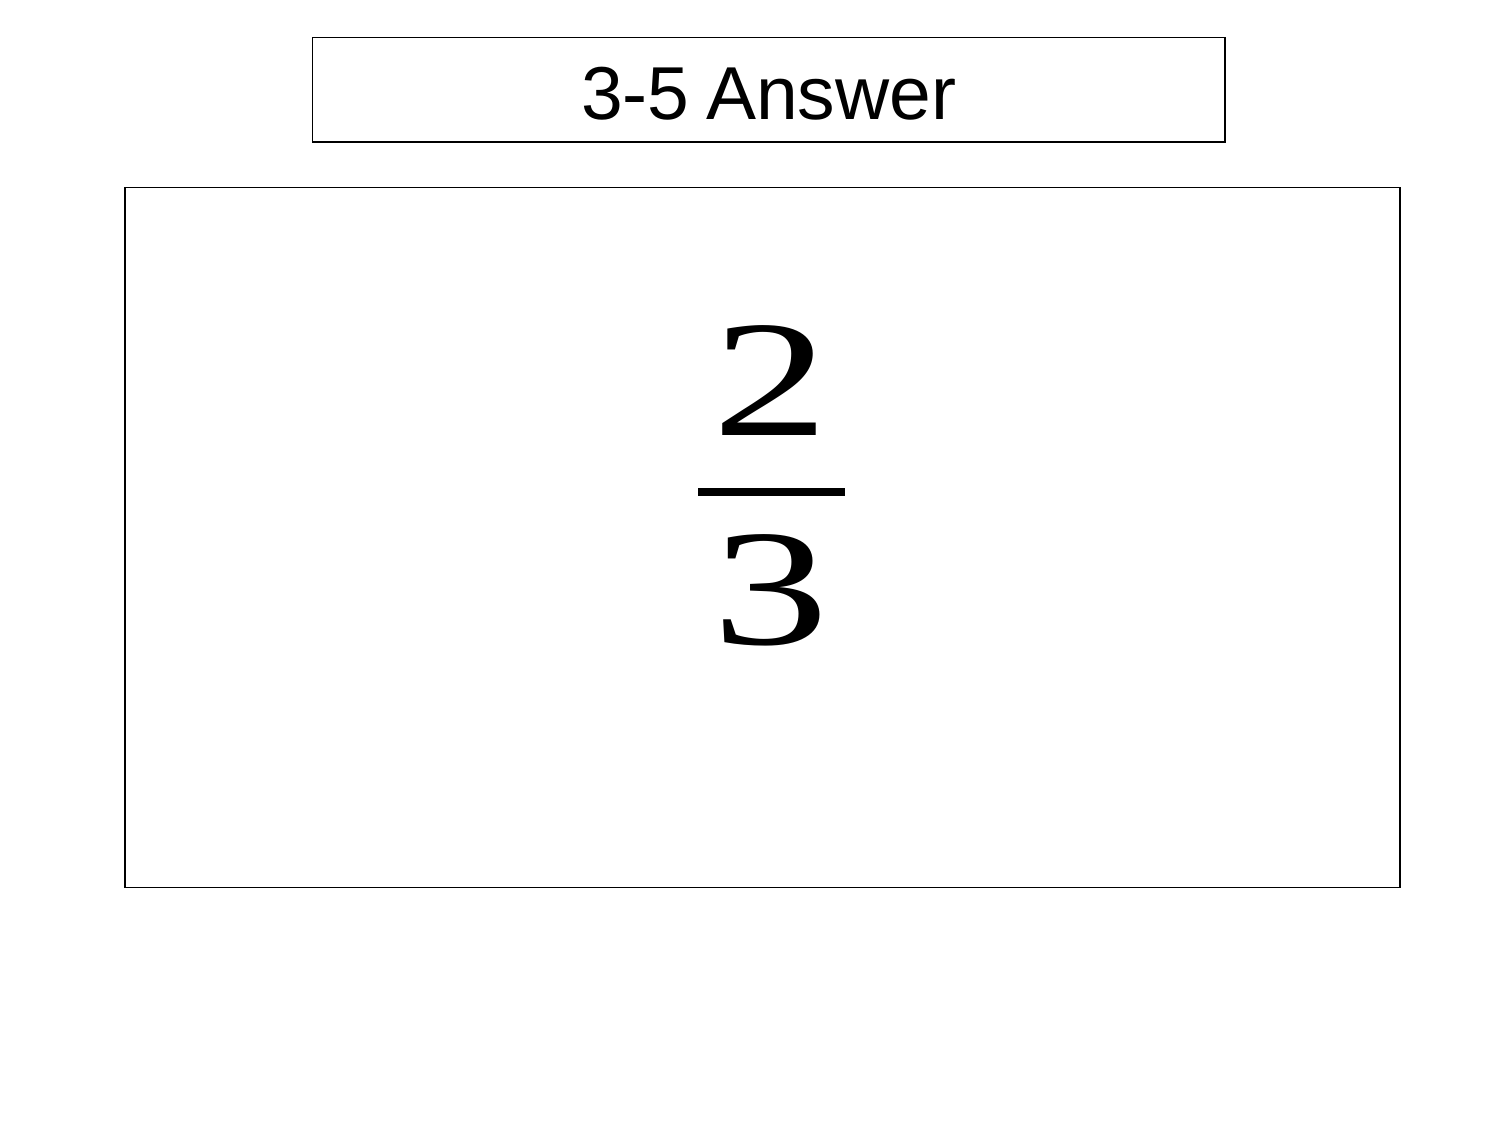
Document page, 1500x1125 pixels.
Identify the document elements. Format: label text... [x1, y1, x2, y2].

text_box [137, 187, 1388, 676]
text_box [124, 187, 1400, 888]
text_box 3-5 Answer [312, 37, 1225, 143]
